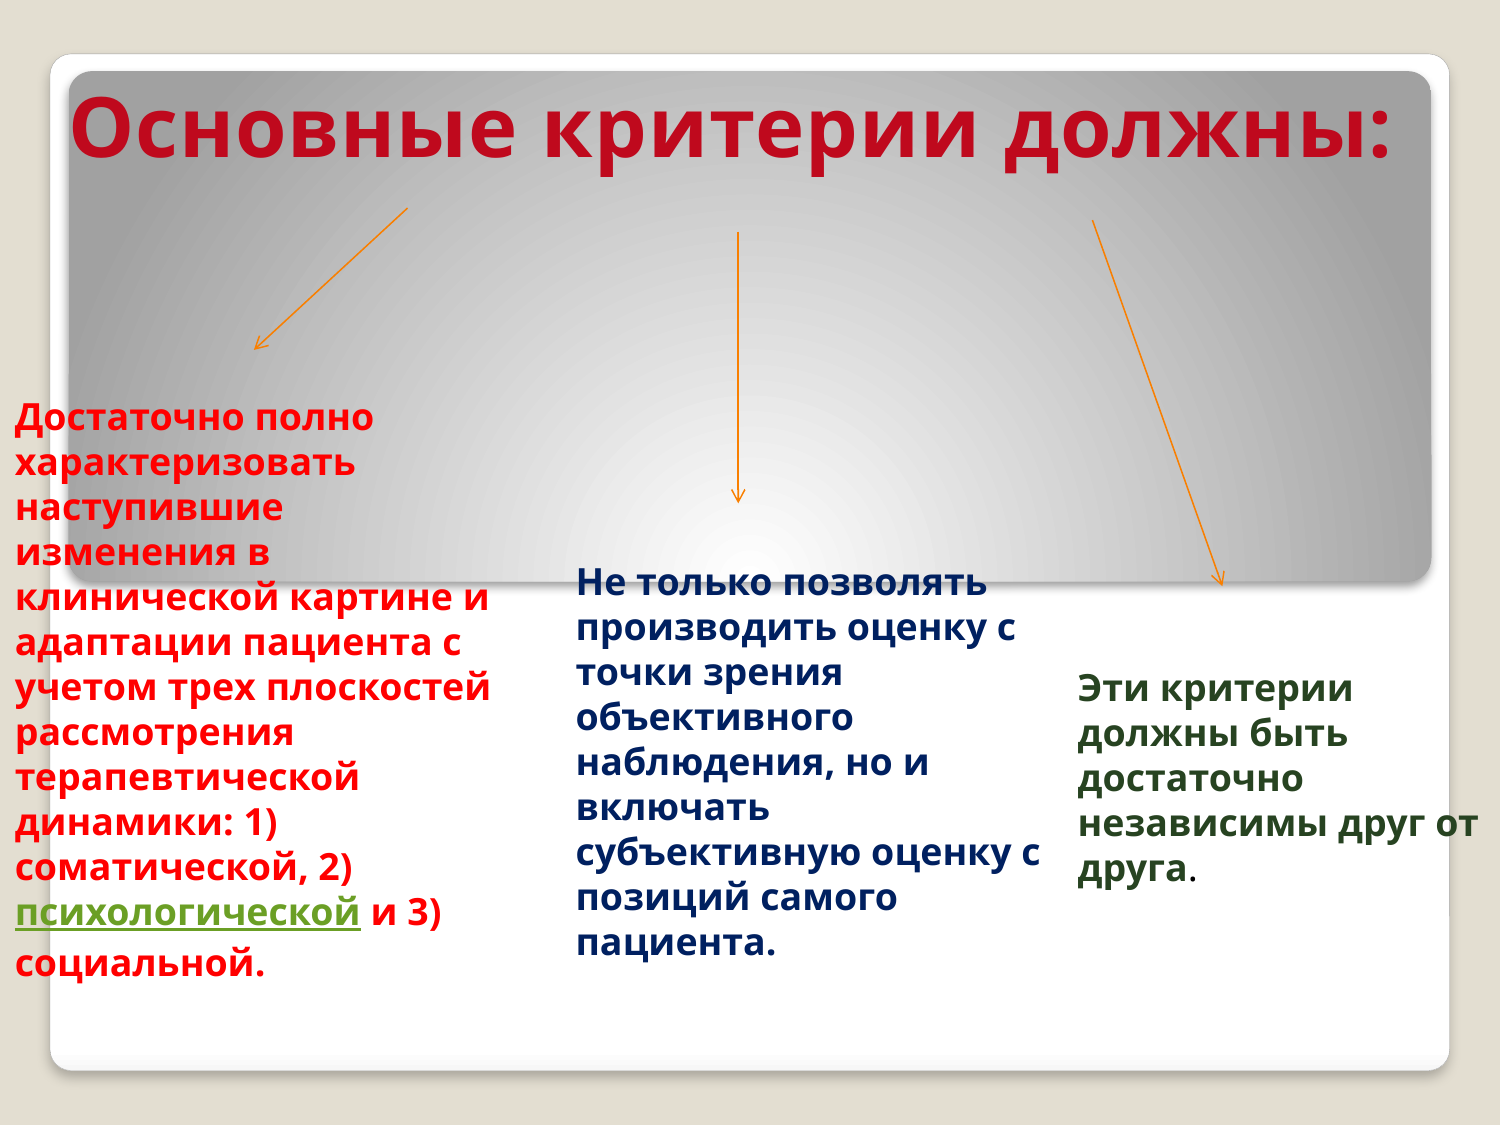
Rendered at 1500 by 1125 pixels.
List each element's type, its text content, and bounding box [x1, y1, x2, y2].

text_box Эти критерии должны быть достаточно независимы друг от друга. [1062, 656, 1500, 942]
text_box Основные критерии должны: [53, 66, 1410, 182]
text_box Не только позволять производить оценку с точки зрения объективного наблюдения, но и включать субъективную оценку с позиций самого пациента. [560, 550, 1058, 971]
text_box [1092, 219, 1223, 587]
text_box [253, 207, 408, 351]
text_box Достаточно полно характеризовать наступившие изменения в клинической картине и адаптации пациента с учетом трех плоскостей рассмотрения терапевтической динамики: 1) соматической, 2) психологической и 3) социальной. [0, 385, 526, 992]
